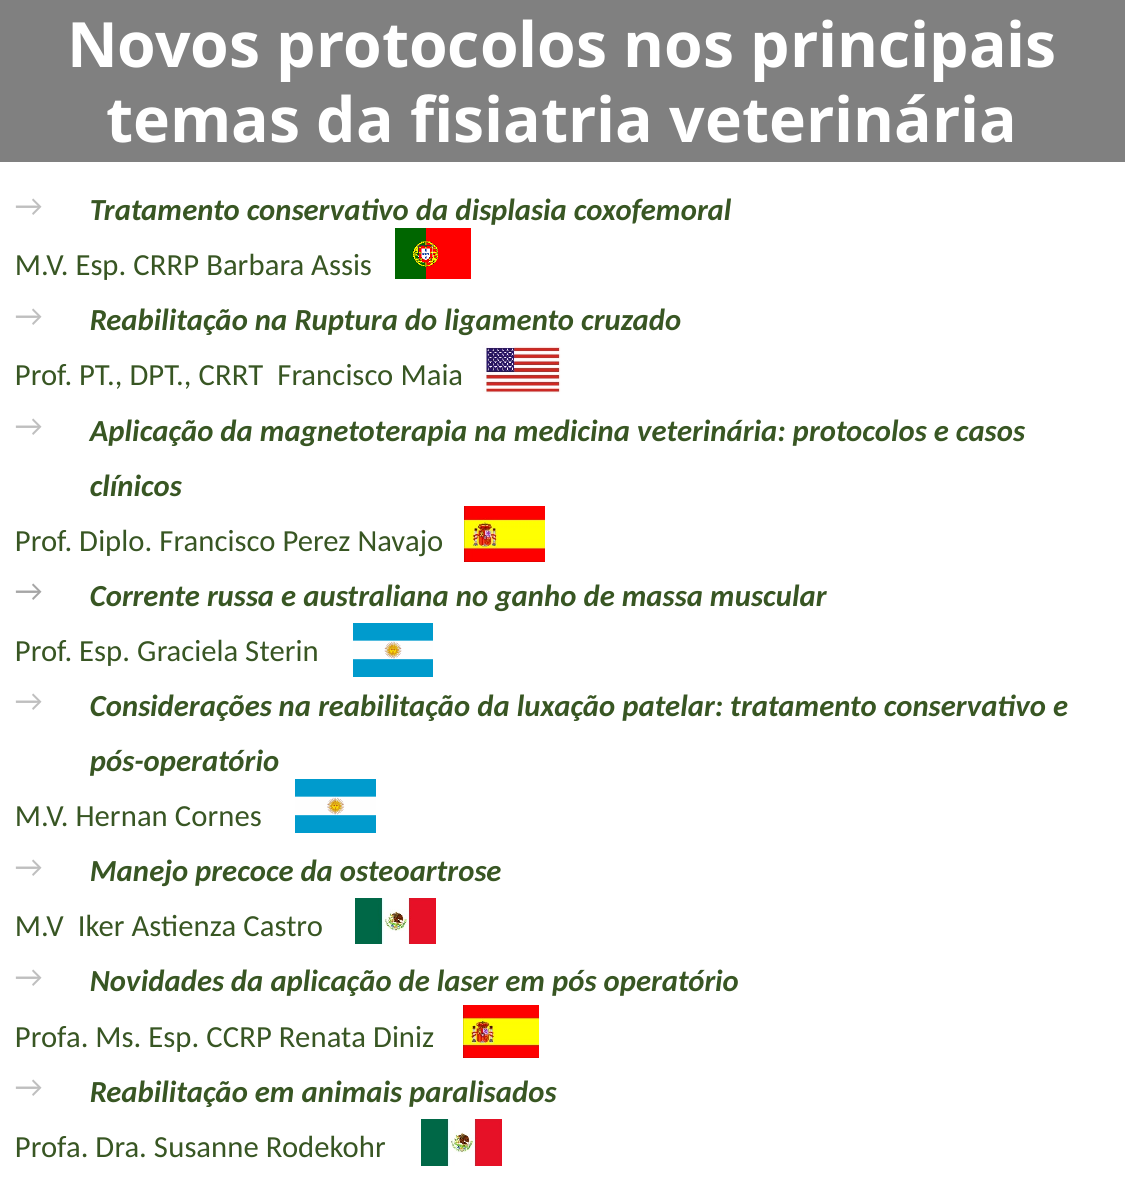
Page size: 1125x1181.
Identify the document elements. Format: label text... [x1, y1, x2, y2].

picture [352, 641, 434, 659]
picture [421, 1119, 502, 1166]
picture [295, 797, 376, 815]
picture [482, 344, 563, 395]
picture [355, 898, 436, 945]
picture [464, 506, 545, 562]
picture [463, 1005, 539, 1058]
picture [395, 228, 471, 279]
text_box Novos protocolos nos principais temas da fisiatria veterinária [0, 0, 1125, 162]
text_box Tratamento conservativo da displasia coxofemoral M.V. Esp. CRRP Barbara Assis Reabilitação na Ruptura do ligamento cruzado Prof. PT., DPT., CRRT Francisco Maia Aplicação da magnetoterapia na medicina veterinária: protocolos e casos clínicos Prof. Diplo. Francisco Perez Navajo Corrente russa e australiana no ganho de massa muscular Prof. Esp. Graciela Sterin Considerações na reabilitação da luxação patelar: tratamento conservativo e pós-operatório M.V. Hernan Cornes Manejo precoce da osteoartrose M.V Iker Astienza Castro Novidades da aplicação de laser em pós operatório Profa. Ms. Esp. CCRP Renata Diniz Reabilitação em animais paralisados Profa. Dra. Susanne Rodekohr [0, 164, 1125, 1171]
